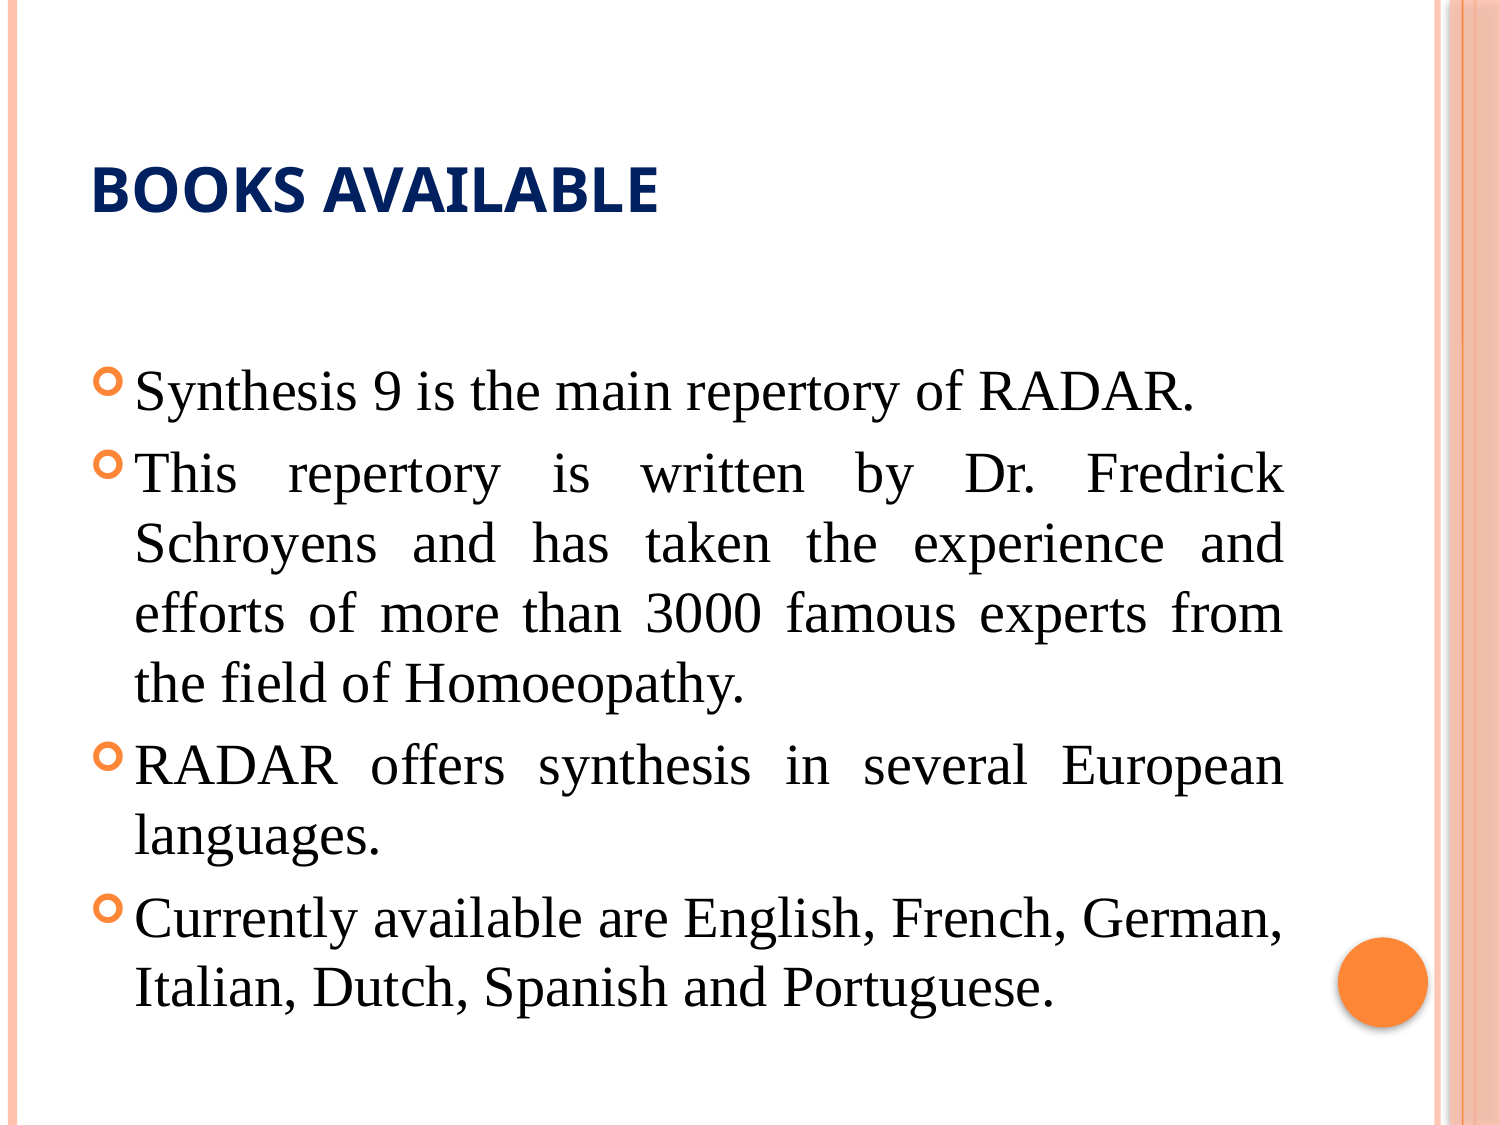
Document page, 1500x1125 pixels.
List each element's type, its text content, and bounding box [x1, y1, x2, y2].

title BOOKS AVAILABLE [75, 45, 1300, 233]
list Synthesis 9 is the main repertory of RADAR. This repertory is written by Dr. Fredrick Schroyens and has taken the experience and efforts of more than 3000 famous experts from the field of Homoeopathy. RADAR offers synthesis in several European languages. Currently available are English, French, German, Italian, Dutch, Spanish and Portuguese. [75, 262, 1300, 1062]
